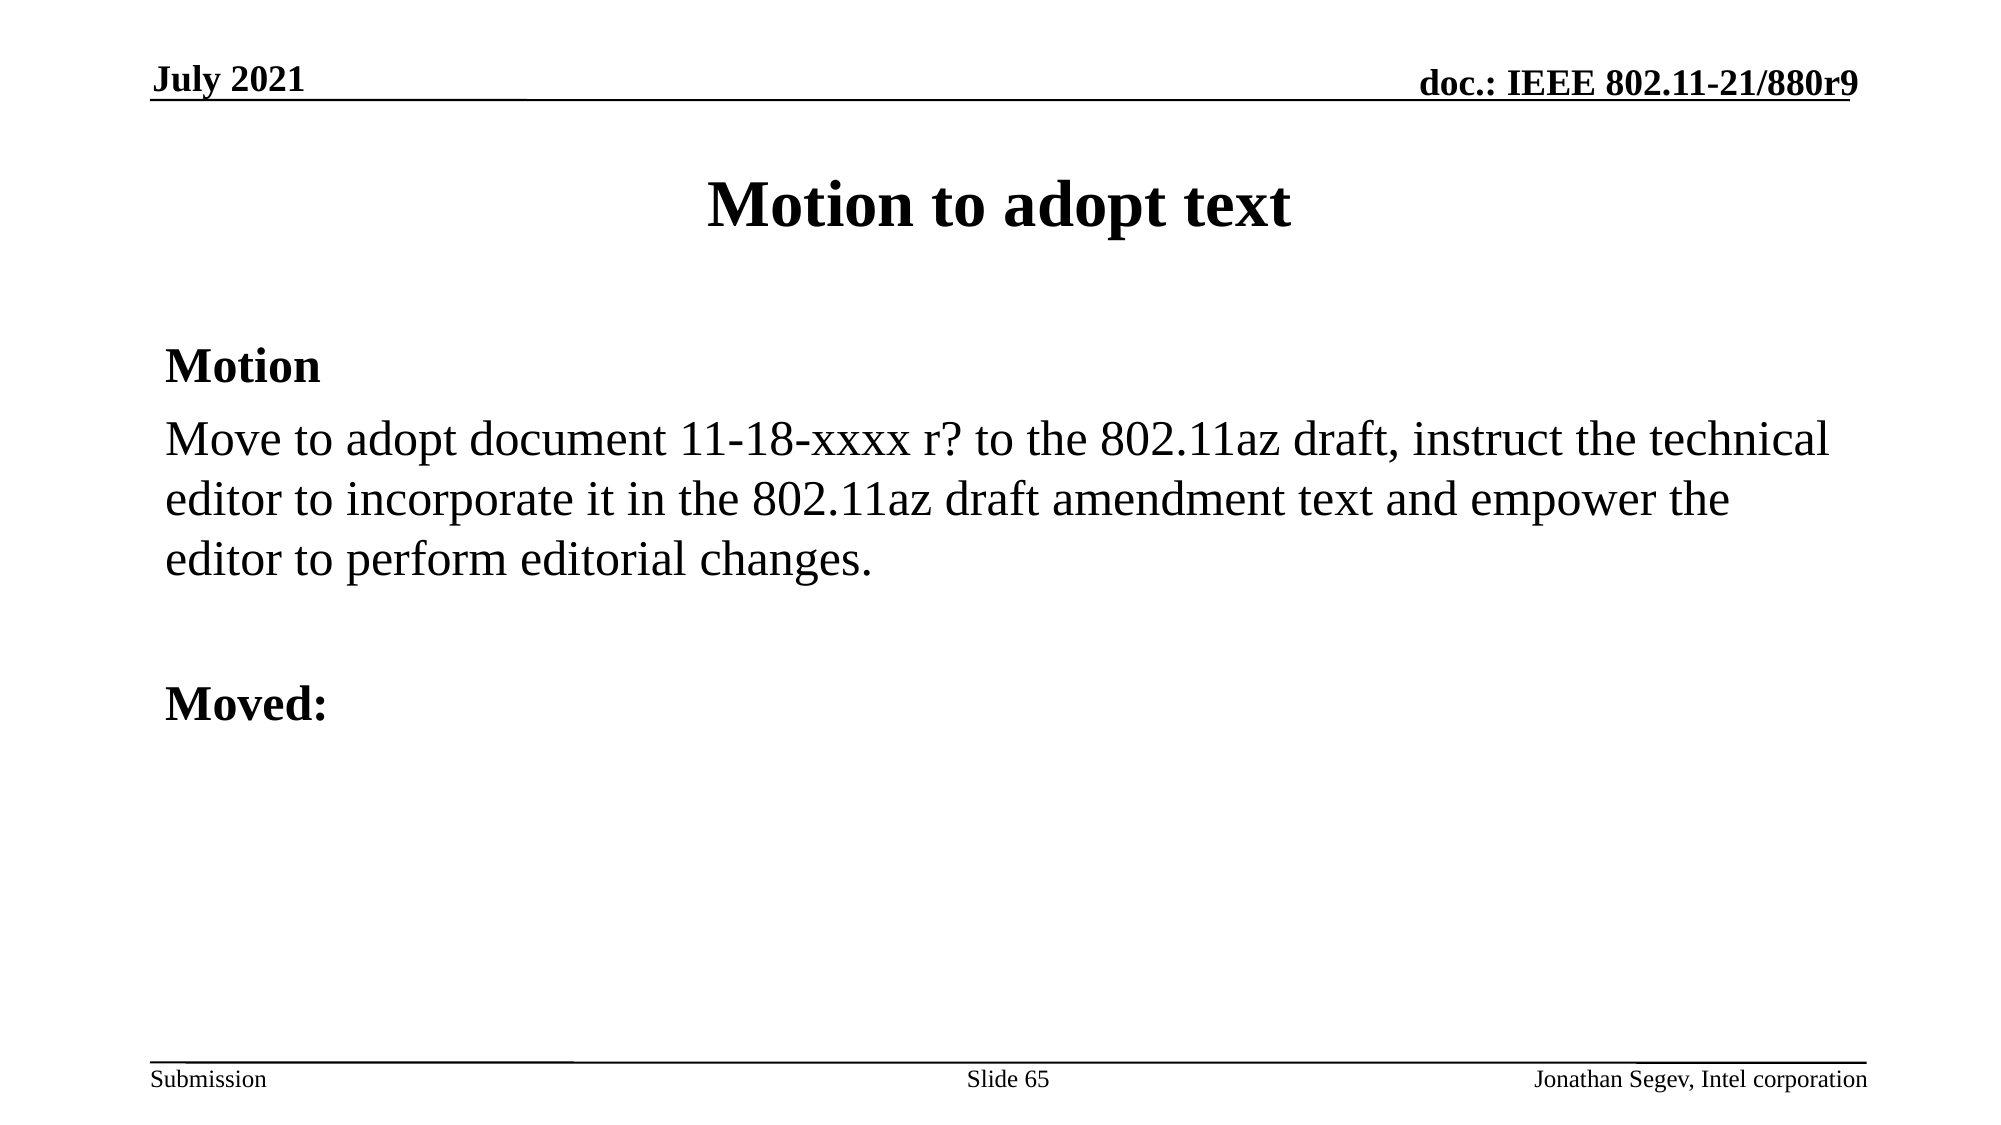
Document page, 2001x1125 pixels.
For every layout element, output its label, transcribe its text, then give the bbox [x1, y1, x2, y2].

list Motion Move to adopt document 11-18-xxxx r? to the 802.11az draft, instruct the technical editor to incorporate it in the 802.11az draft amendment text and empower the editor to perform editorial changes. Moved: [149, 324, 1850, 1000]
slide_number Slide 65 [950, 1061, 1067, 1123]
title Motion to adopt text [149, 112, 1850, 288]
footer Jonathan Segev, Intel corporation [1171, 1061, 1869, 1093]
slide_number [152, 54, 563, 100]
